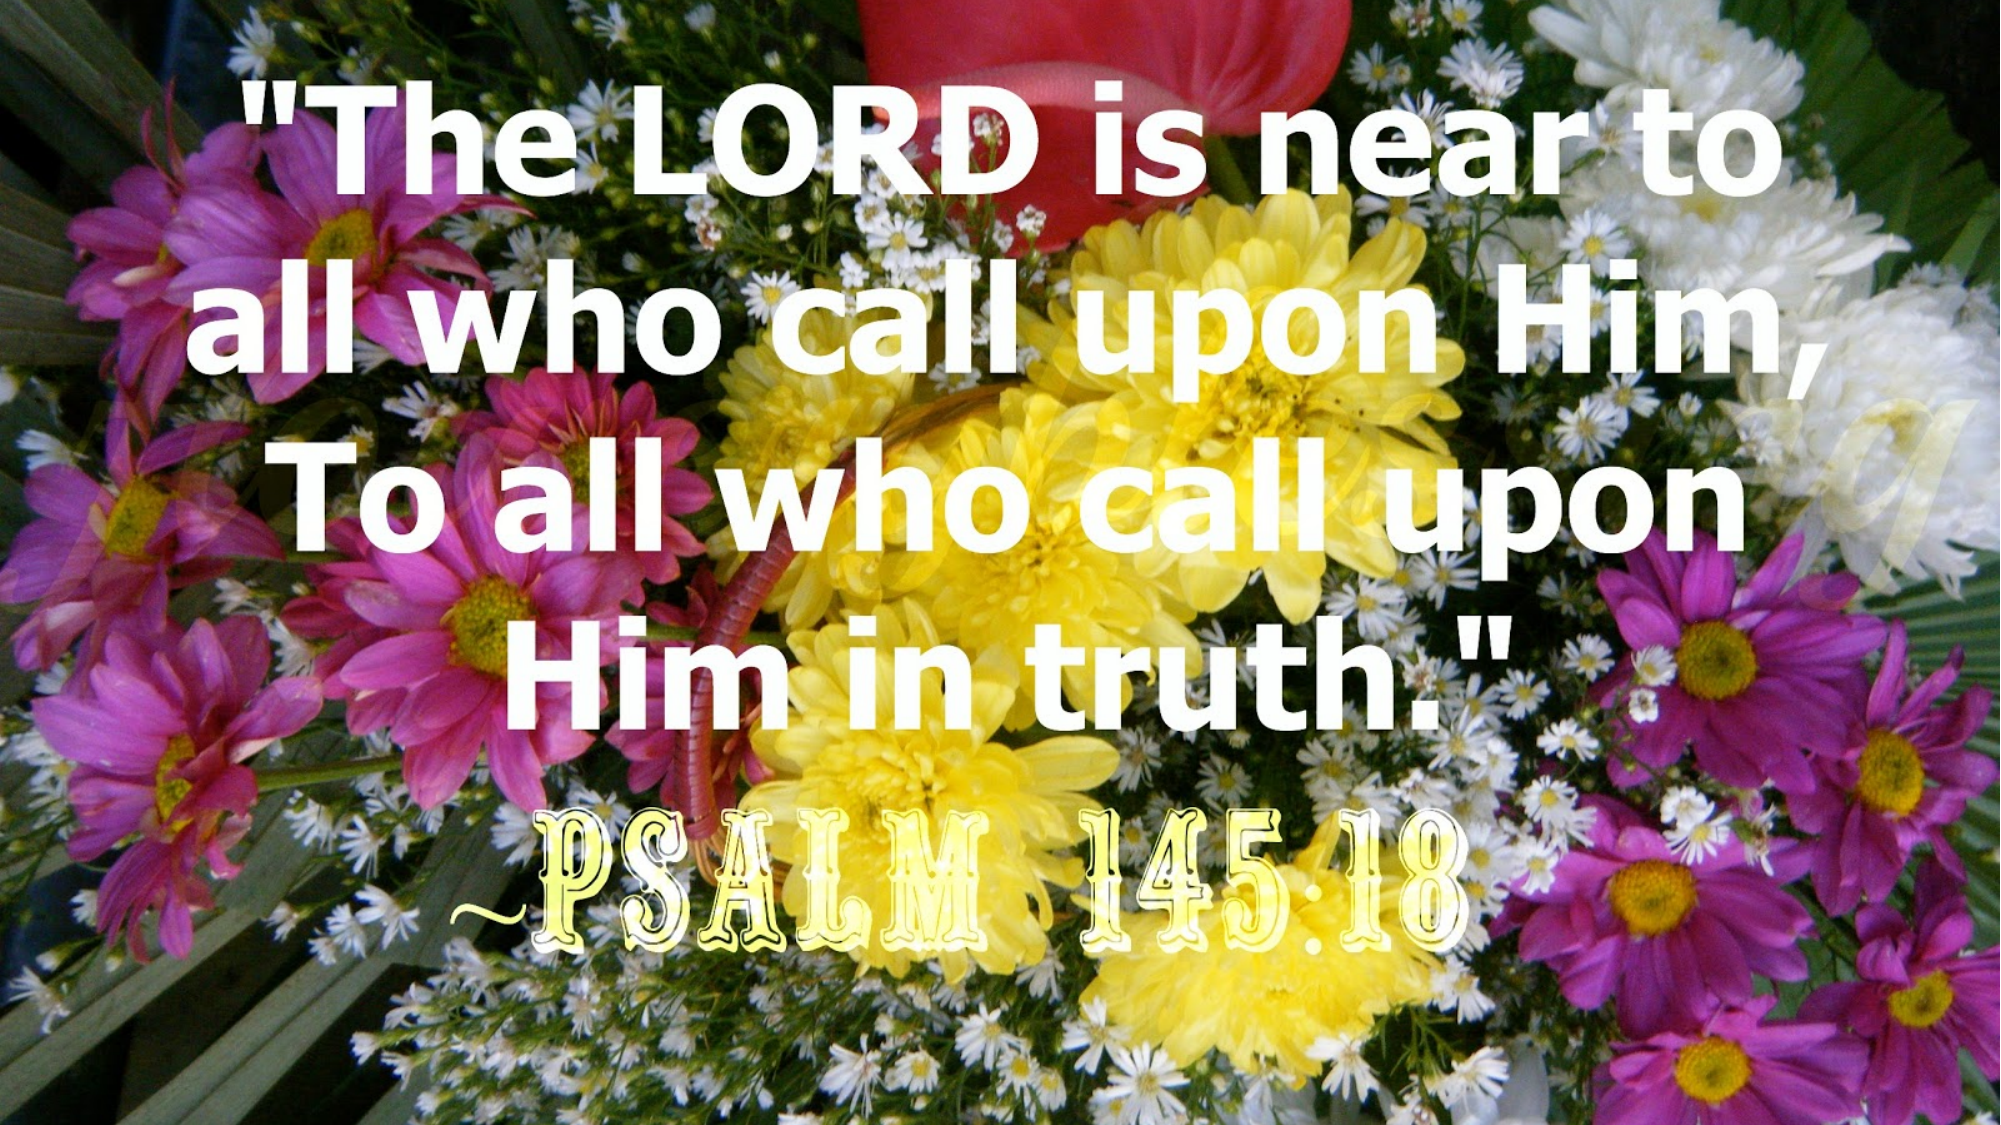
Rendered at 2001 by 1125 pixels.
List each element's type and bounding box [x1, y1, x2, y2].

list [0, 0, 2000, 1125]
